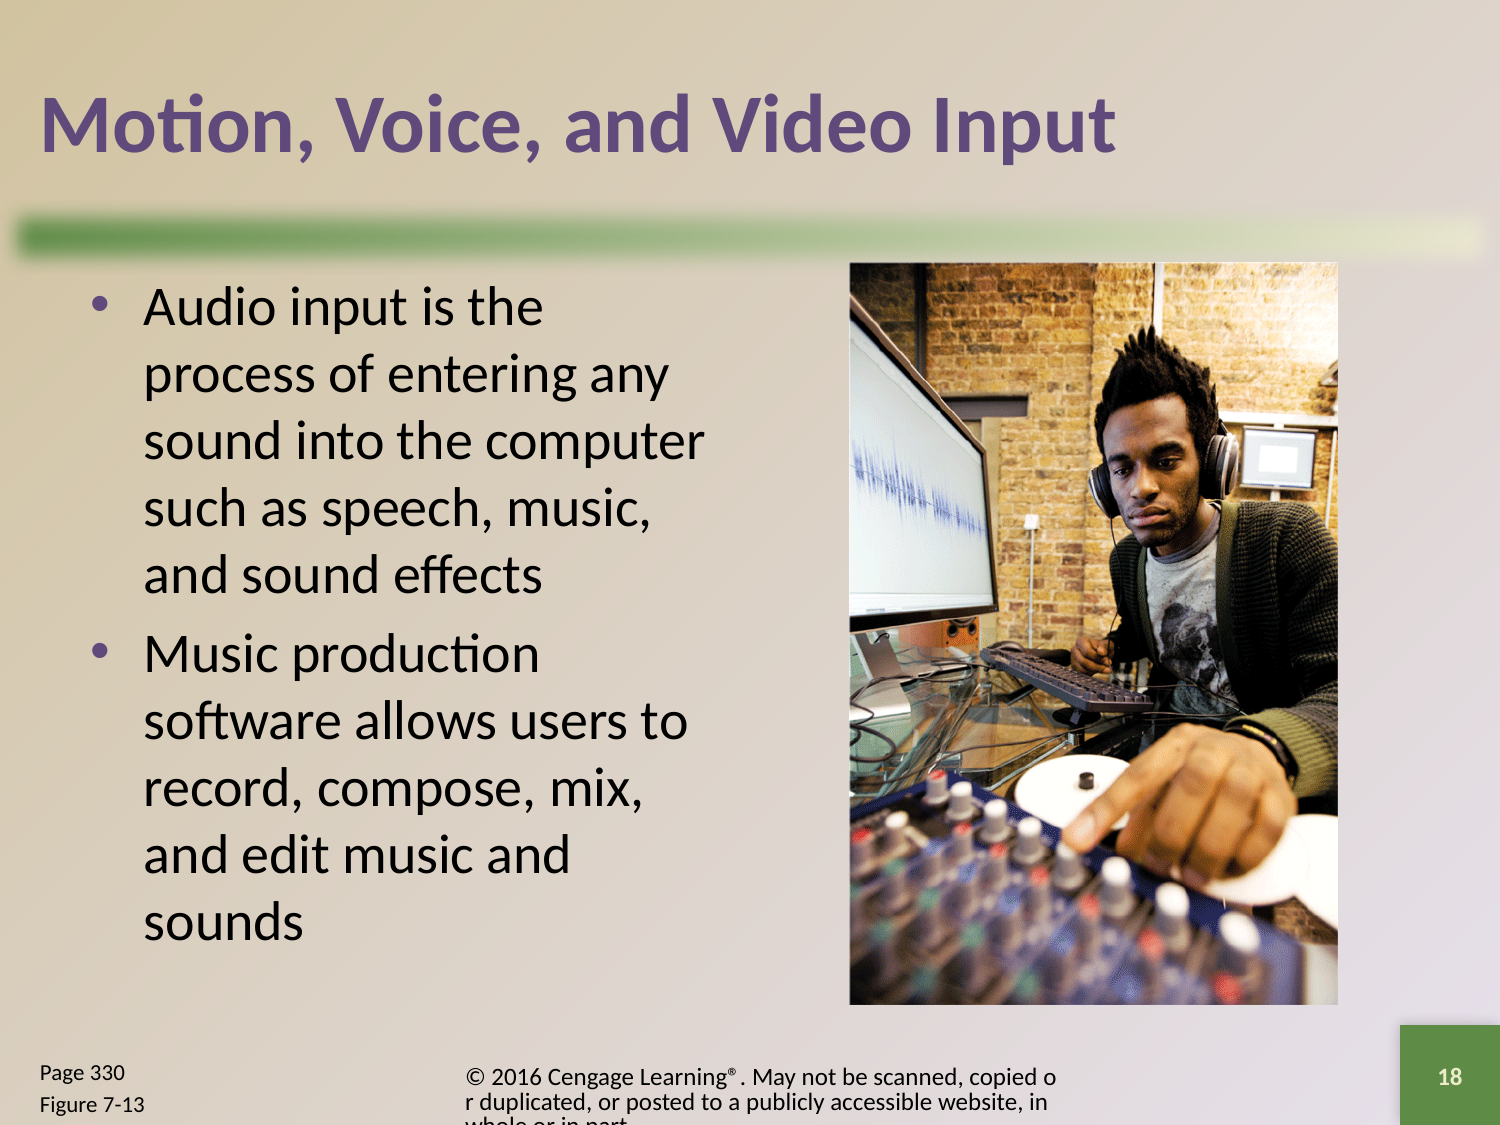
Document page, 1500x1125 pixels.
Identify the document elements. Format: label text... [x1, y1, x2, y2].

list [849, 262, 1339, 1006]
footer © 2016 Cengage Learning®. May not be scanned, copied or duplicated, or posted to a publicly accessible website, in whole or in part. [450, 1037, 1075, 1113]
list Page 330 Figure 7-13 [24, 1050, 300, 1125]
title Motion, Voice, and Video Input [24, 24, 1475, 213]
slide_number 18 [1400, 1025, 1500, 1125]
list Audio input is the process of entering any sound into the computer such as speech, music, and sound effects Music production software allows users to record, compose, mix, and edit music and sounds [75, 262, 738, 1005]
